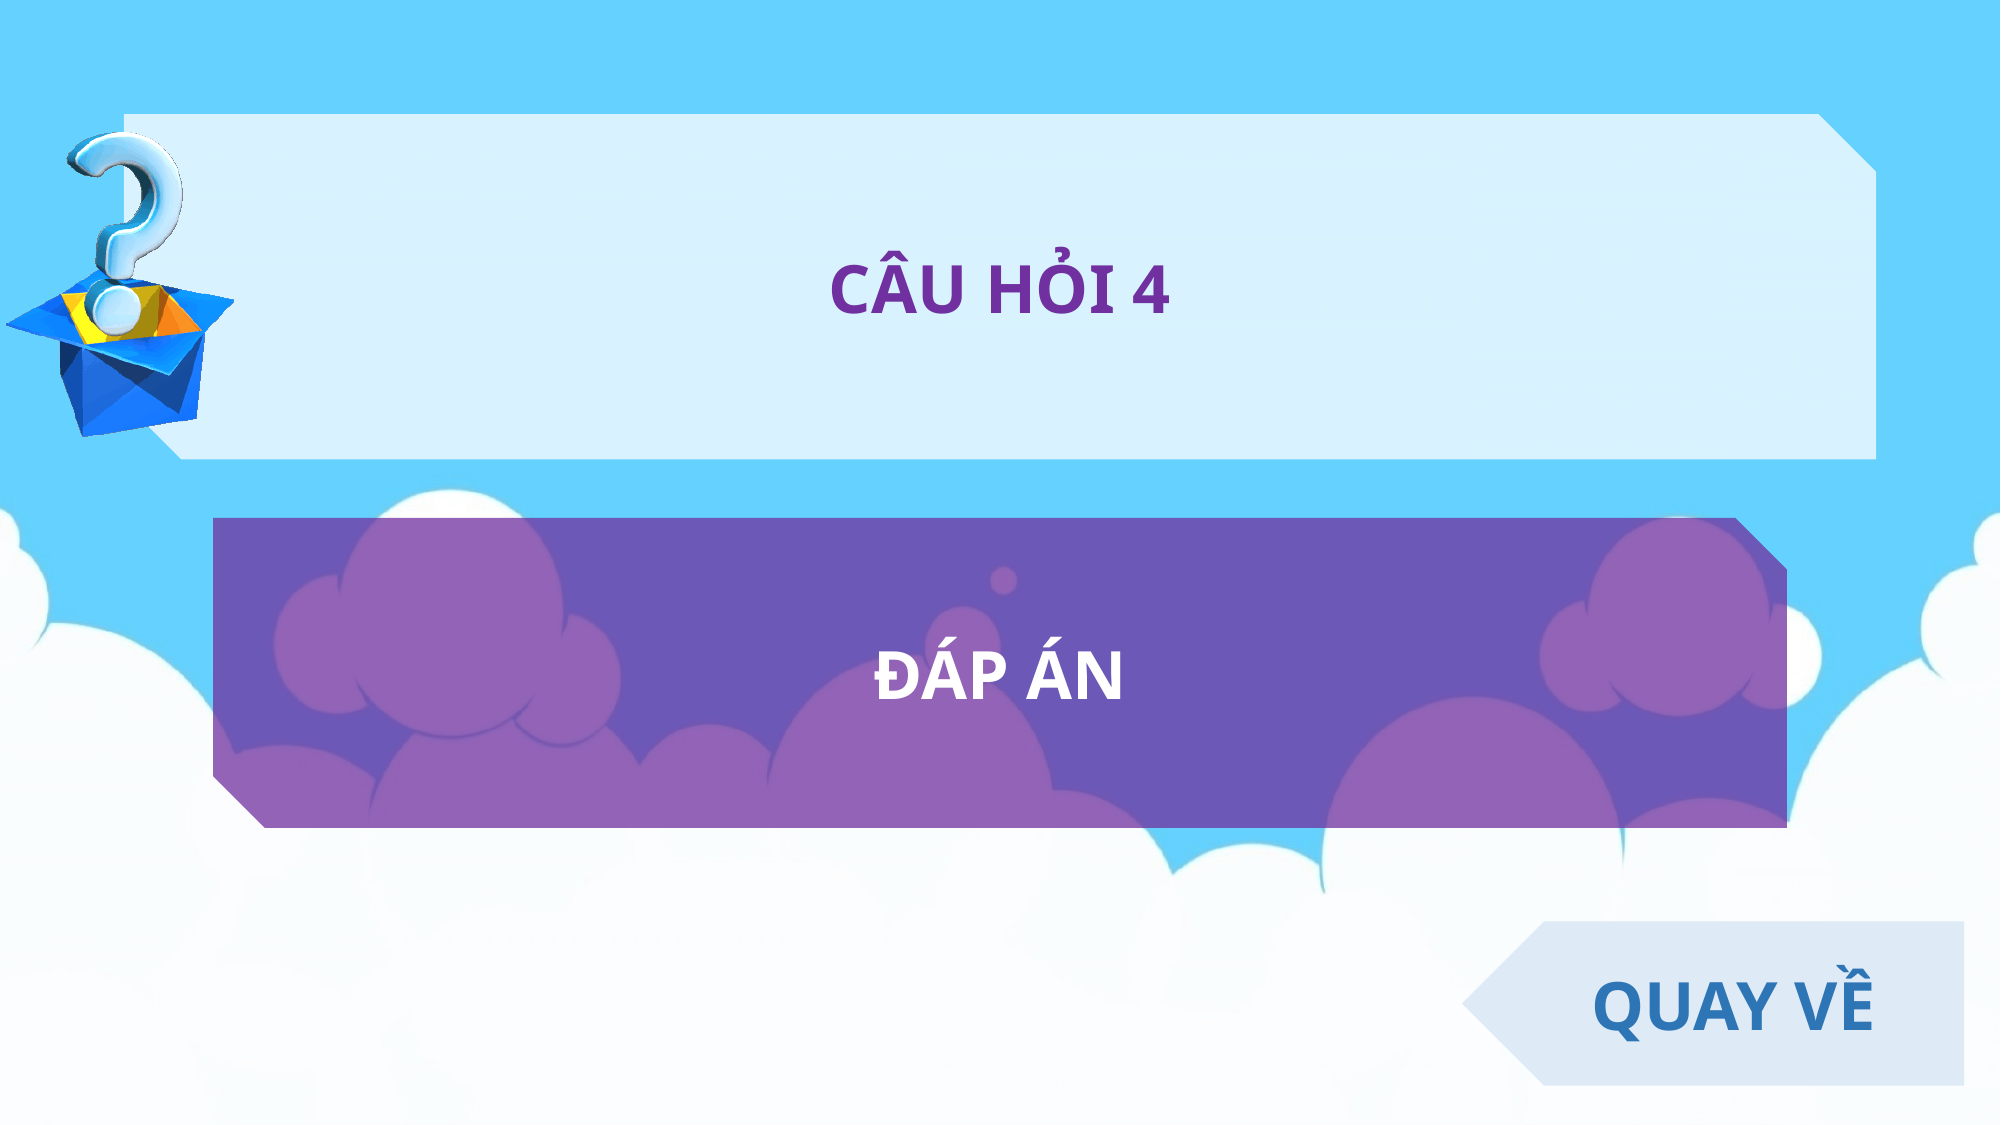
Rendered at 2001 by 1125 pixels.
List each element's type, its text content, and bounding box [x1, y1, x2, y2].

text_box QUAY VỀ [1460, 920, 1966, 1087]
text_box CÂU HỎI 4 [122, 113, 1878, 461]
picture [0, 123, 253, 450]
text_box ĐÁP ÁN [211, 516, 1788, 829]
